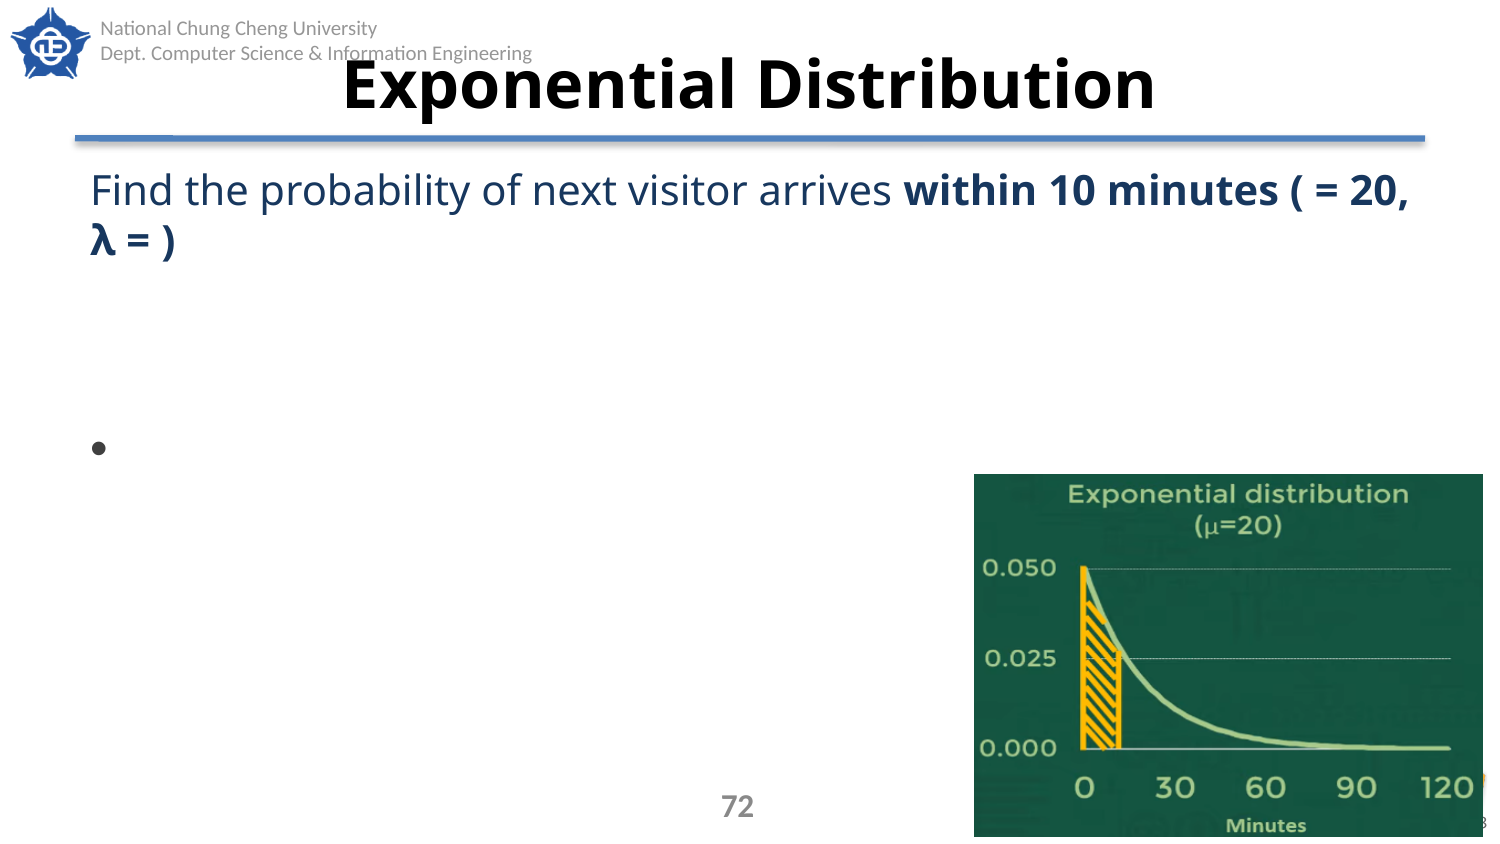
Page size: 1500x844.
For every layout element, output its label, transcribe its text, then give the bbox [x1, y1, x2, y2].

slide_number 72 [562, 782, 913, 827]
title Exponential Distribution [75, 33, 1425, 130]
picture [974, 474, 1488, 837]
picture [0, 0, 101, 85]
